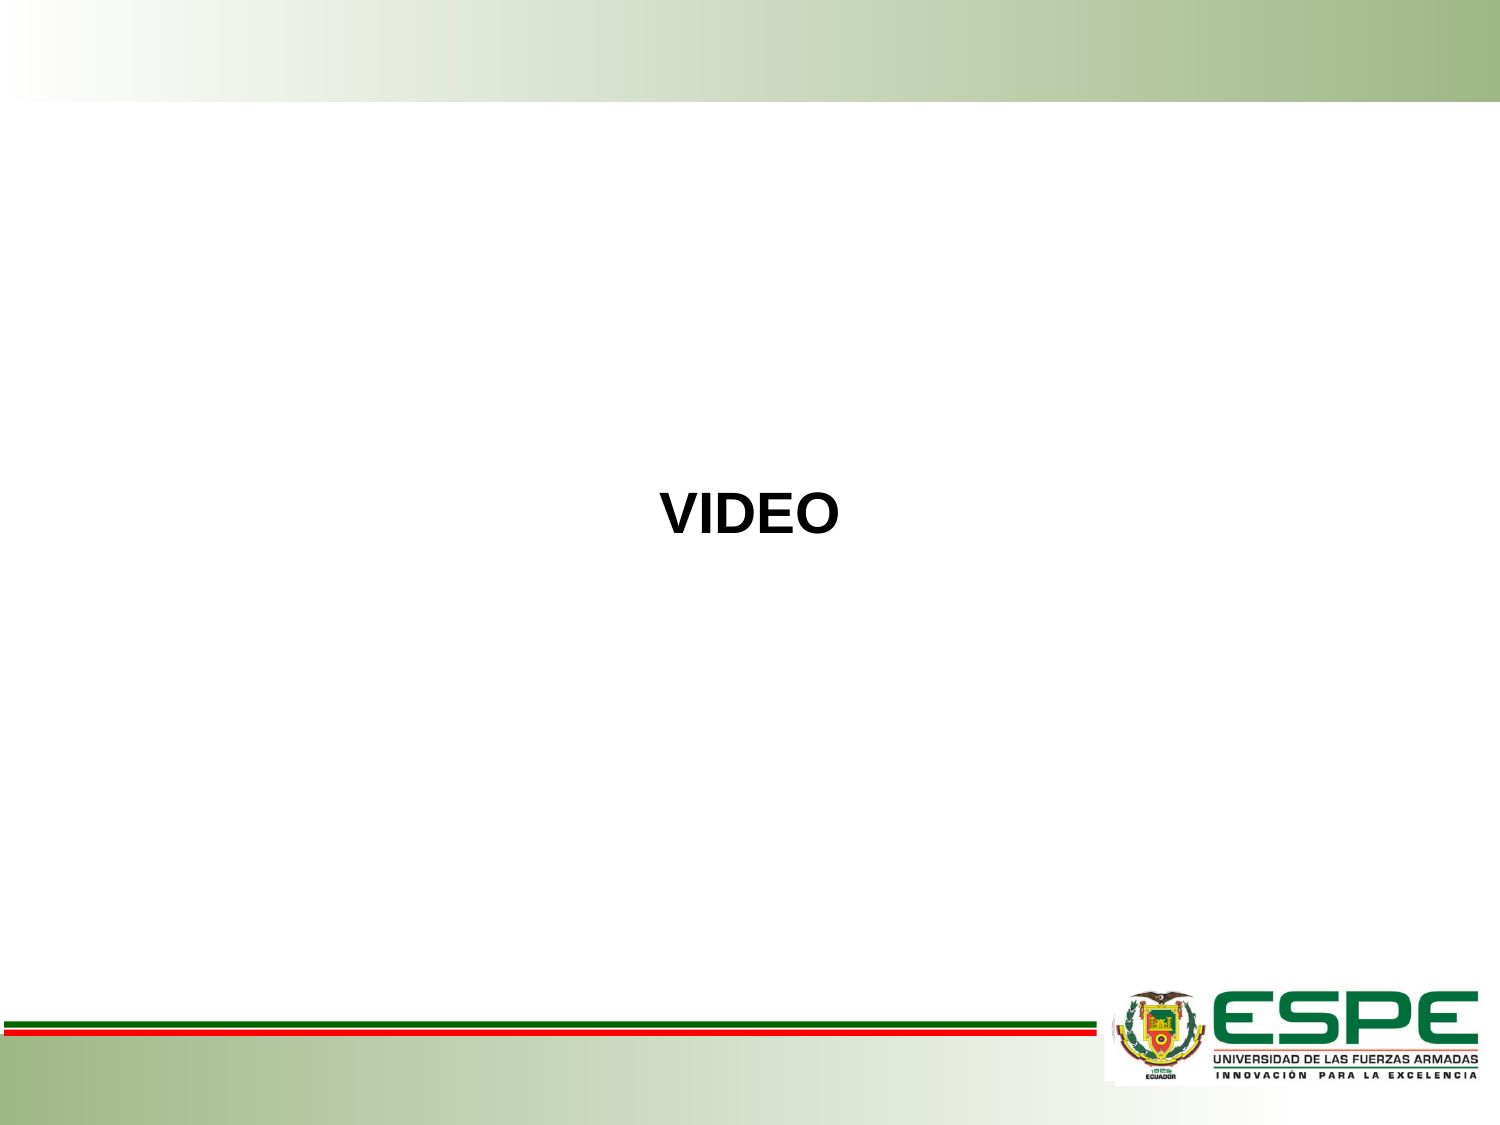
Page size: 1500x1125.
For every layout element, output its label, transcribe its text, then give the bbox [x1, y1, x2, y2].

picture [1104, 976, 1483, 1086]
text_box VIDEO [644, 468, 856, 553]
